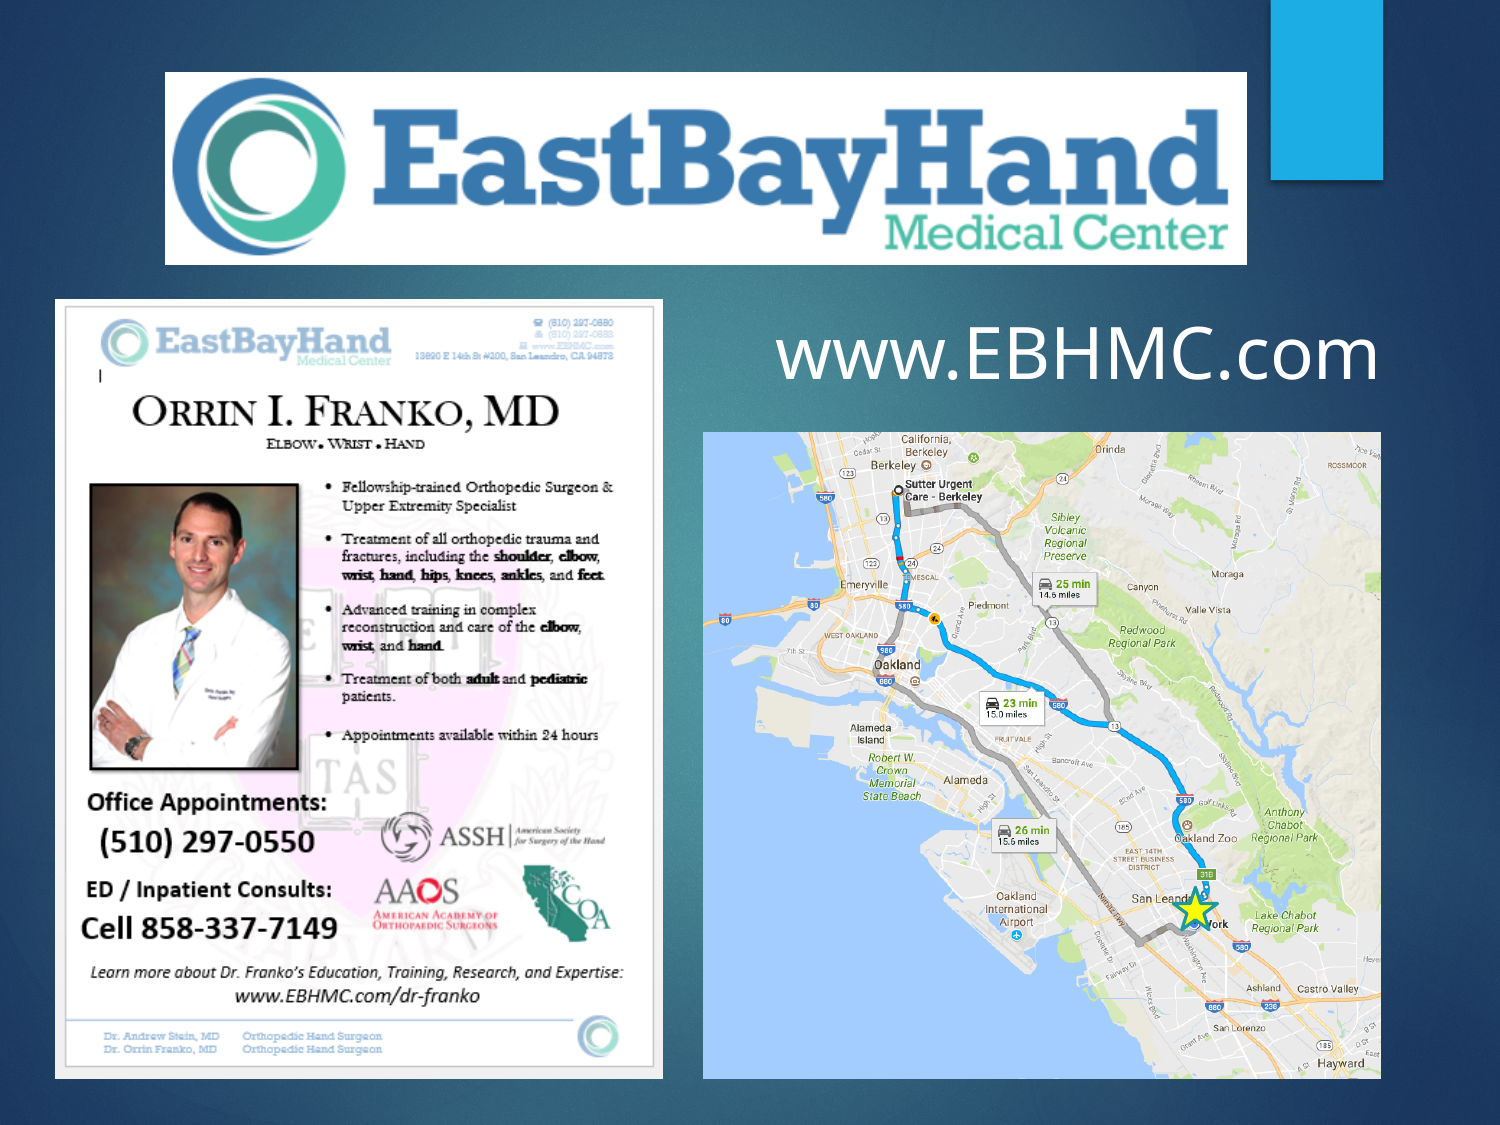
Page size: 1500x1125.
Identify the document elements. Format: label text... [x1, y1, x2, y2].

picture [55, 299, 663, 1080]
list www.EBHMC.com [686, 299, 1397, 467]
picture [702, 432, 1381, 1080]
picture [164, 72, 1247, 265]
